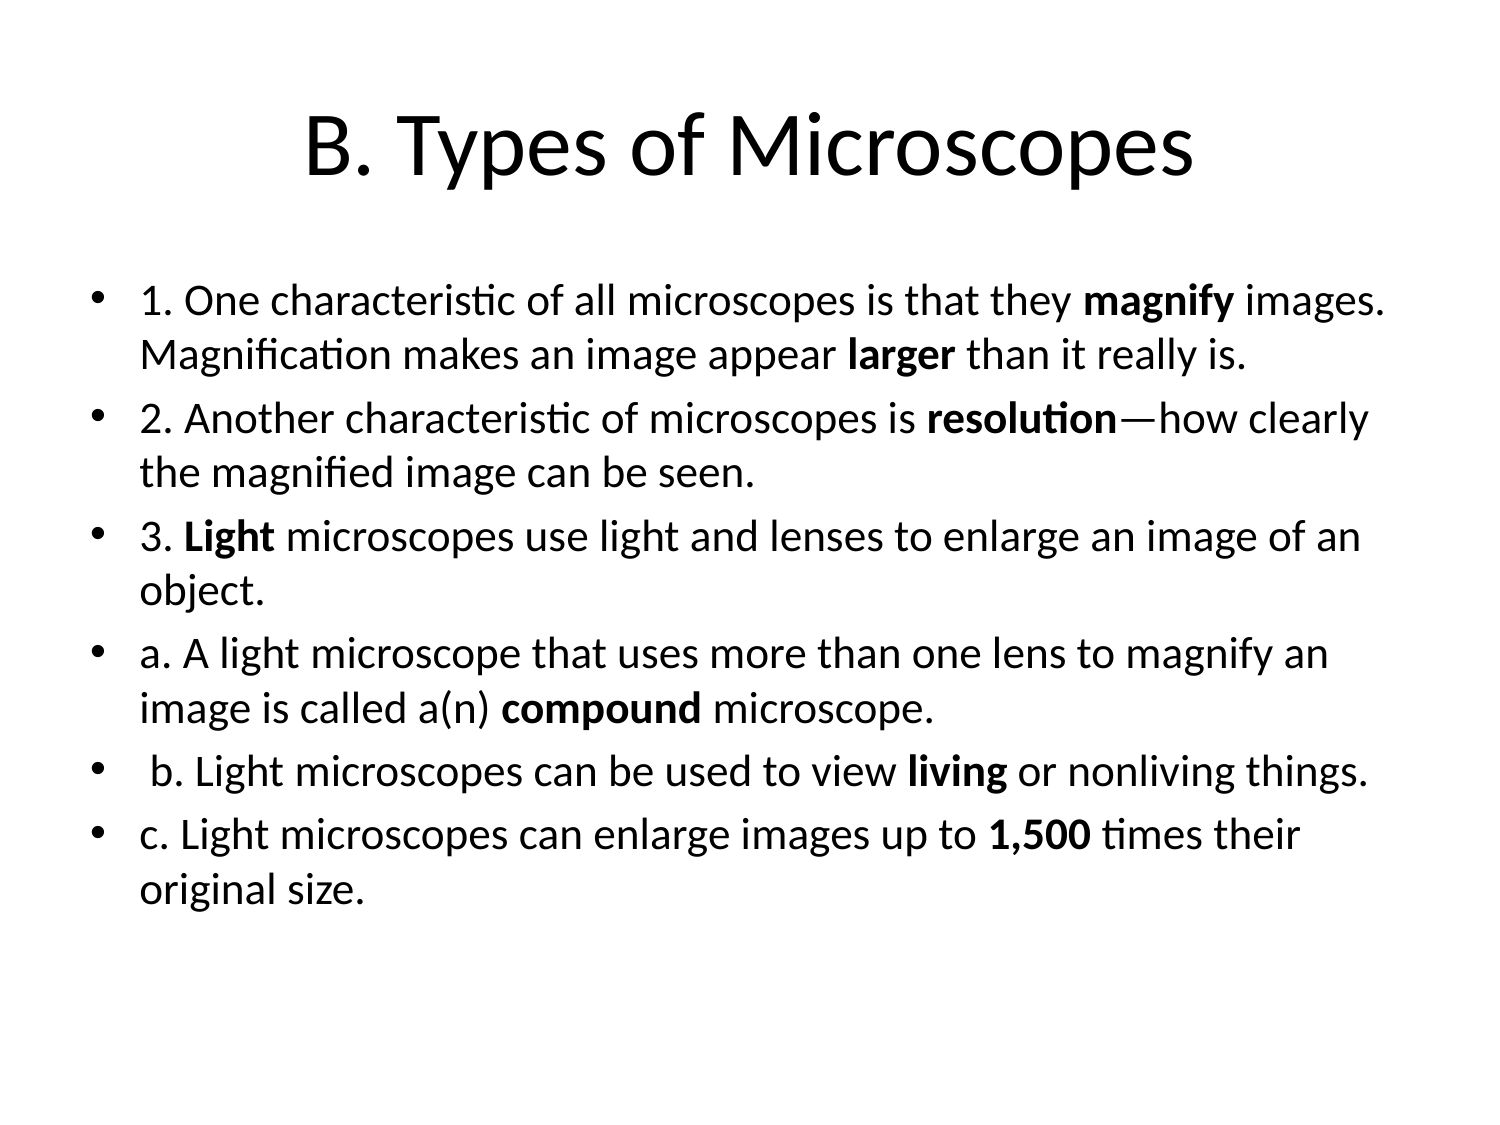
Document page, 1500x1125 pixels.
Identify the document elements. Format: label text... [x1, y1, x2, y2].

list 1. One characteristic of all microscopes is that they magnify images. Magnification makes an image appear larger than it really is. 2. Another characteristic of microscopes is resolution—how clearly the magnified image can be seen. 3. Light microscopes use light and lenses to enlarge an image of an object. a. A light microscope that uses more than one lens to magnify an image is called a(n) compound microscope. b. Light microscopes can be used to view living or nonliving things. c. Light microscopes can enlarge images up to 1,500 times their original size. [75, 262, 1425, 1005]
title B. Types of Microscopes [75, 45, 1425, 233]
